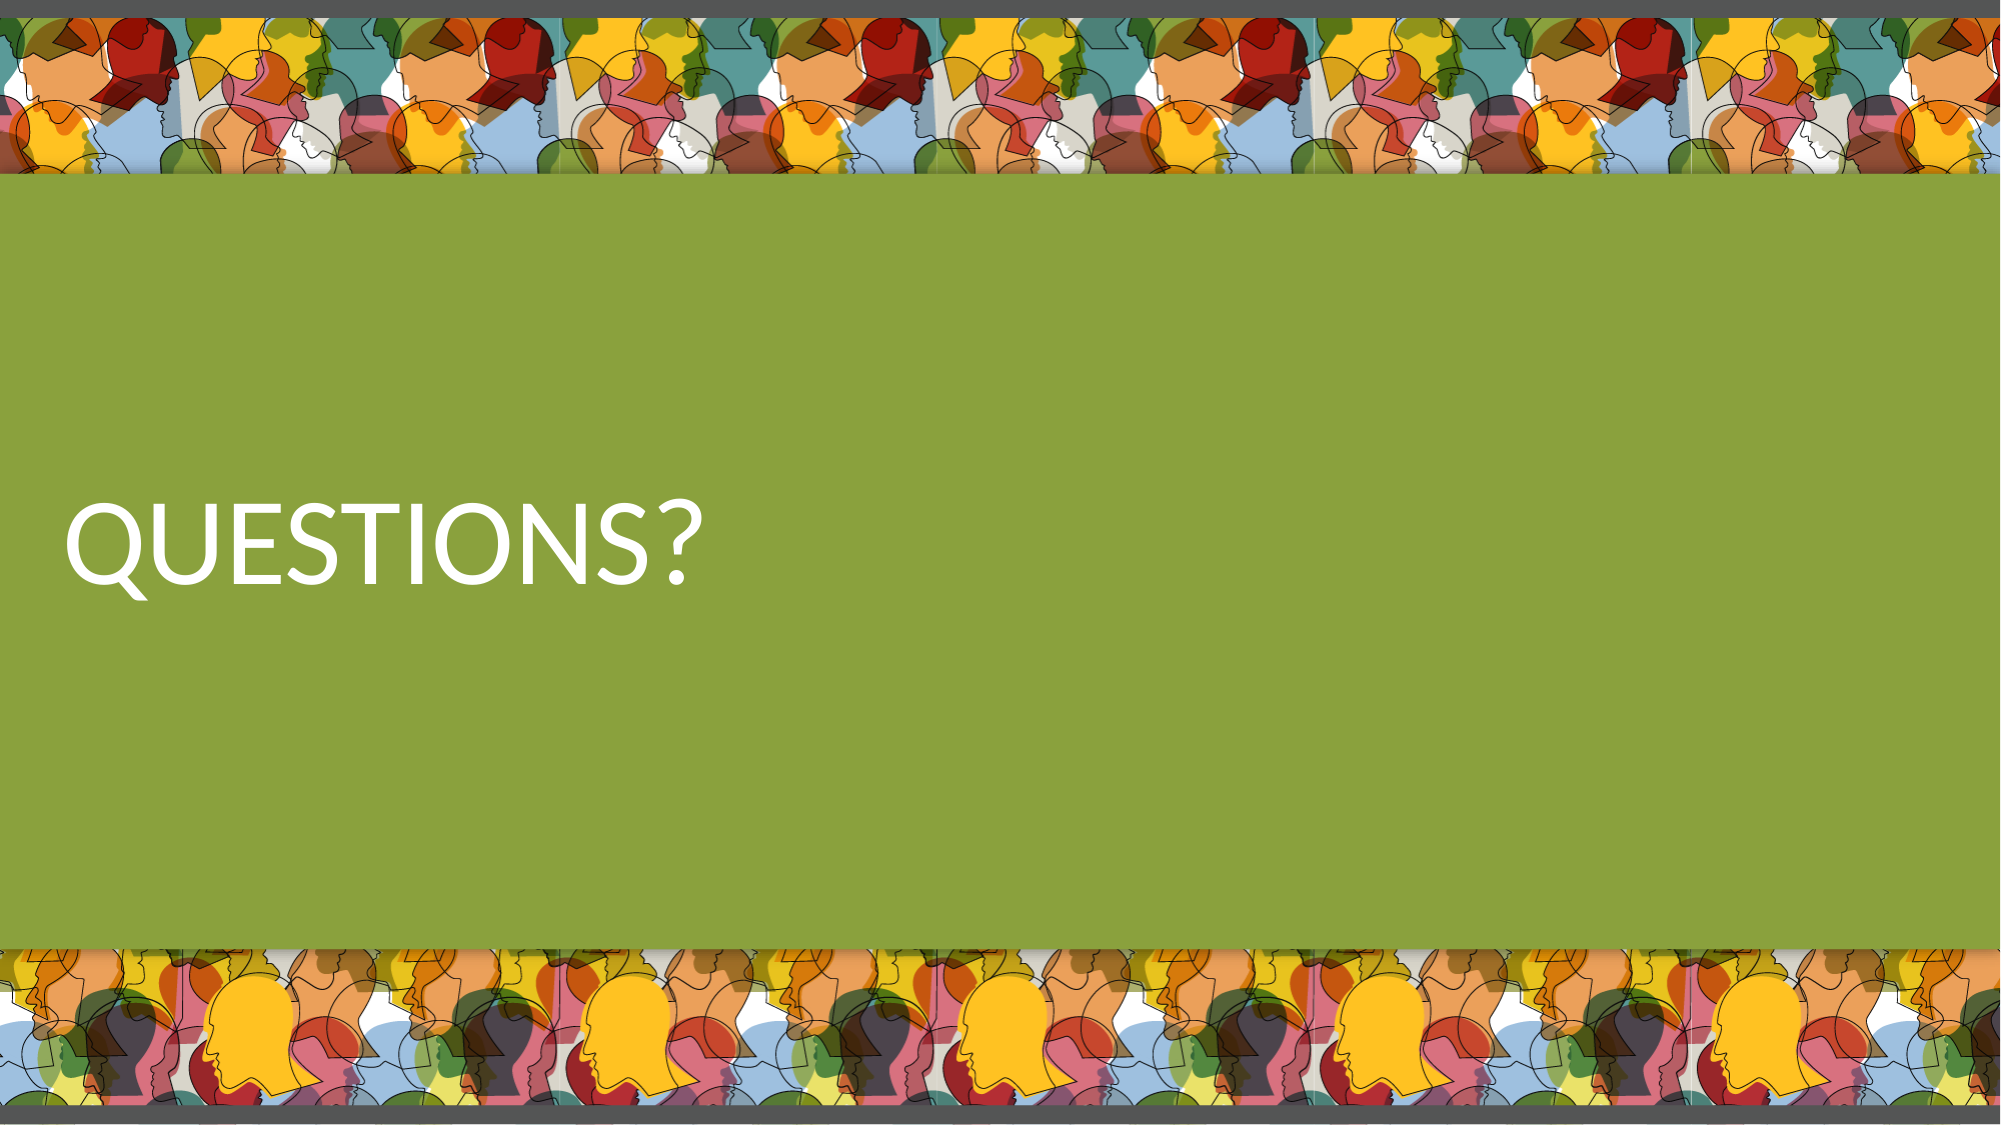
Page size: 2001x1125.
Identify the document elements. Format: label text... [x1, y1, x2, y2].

title QUESTIONS? [62, 206, 1957, 612]
picture [0, 0, 2001, 1125]
